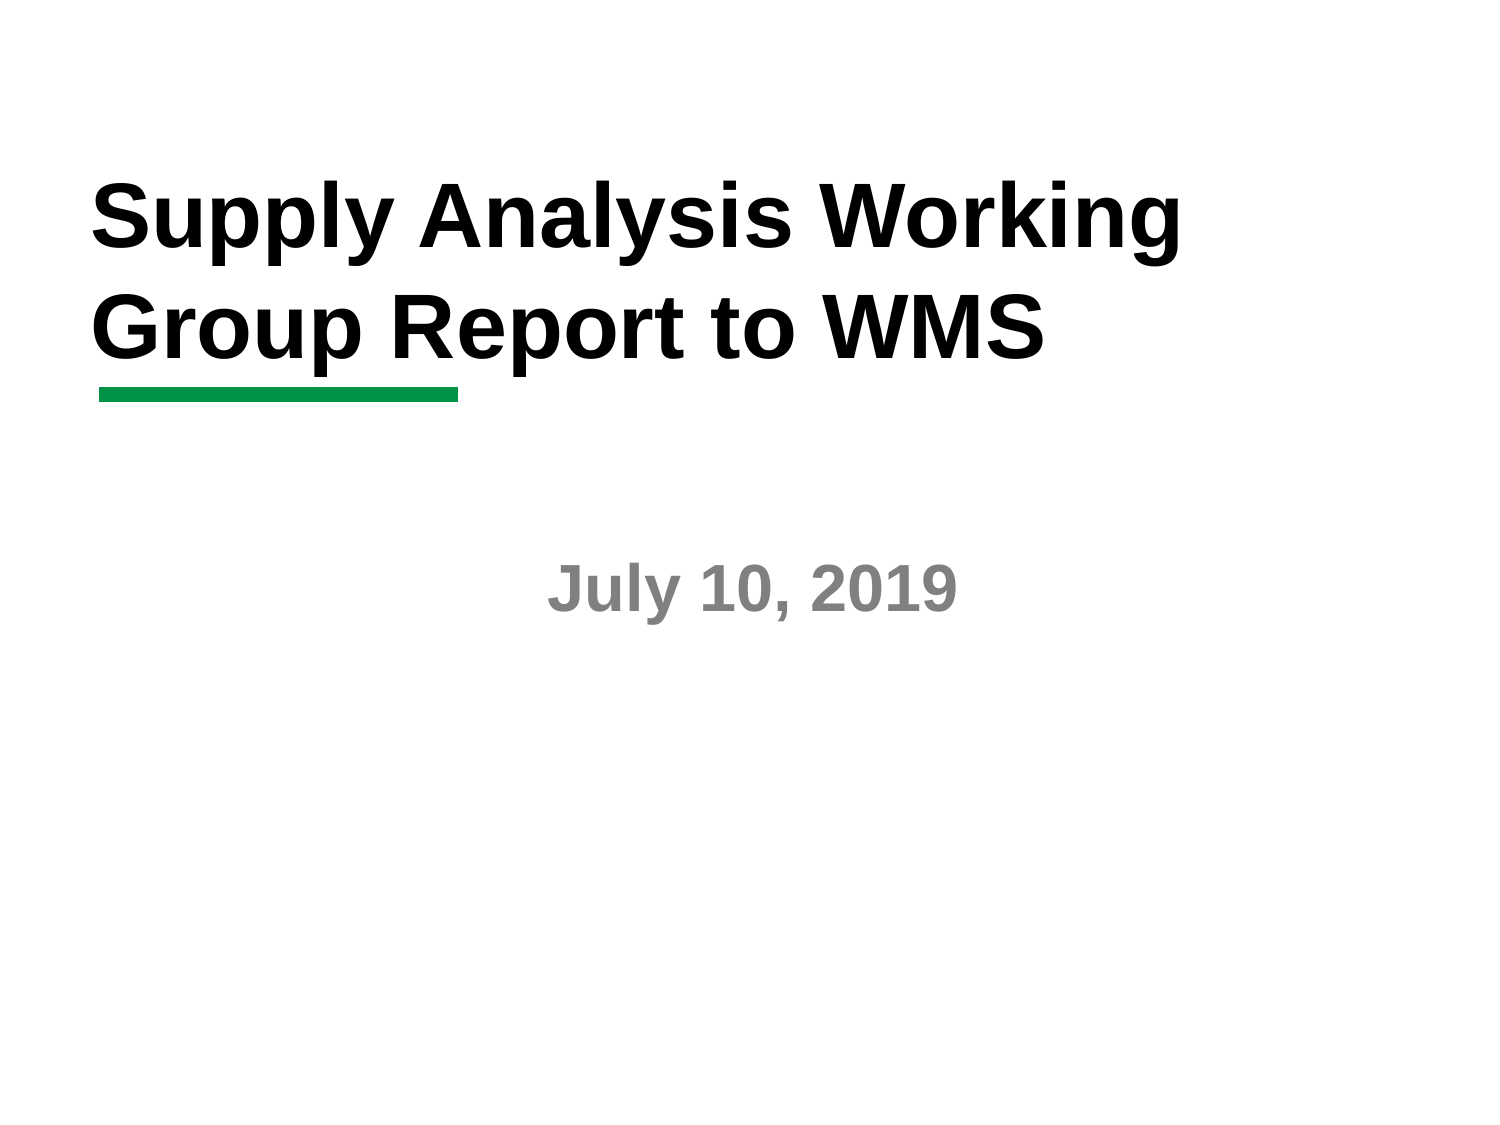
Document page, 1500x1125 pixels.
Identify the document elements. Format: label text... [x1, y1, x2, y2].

list July 10, 2019 [99, 537, 1425, 713]
title Supply Analysis Working Group Report to WMS [75, 45, 1425, 488]
picture [99, 387, 459, 402]
